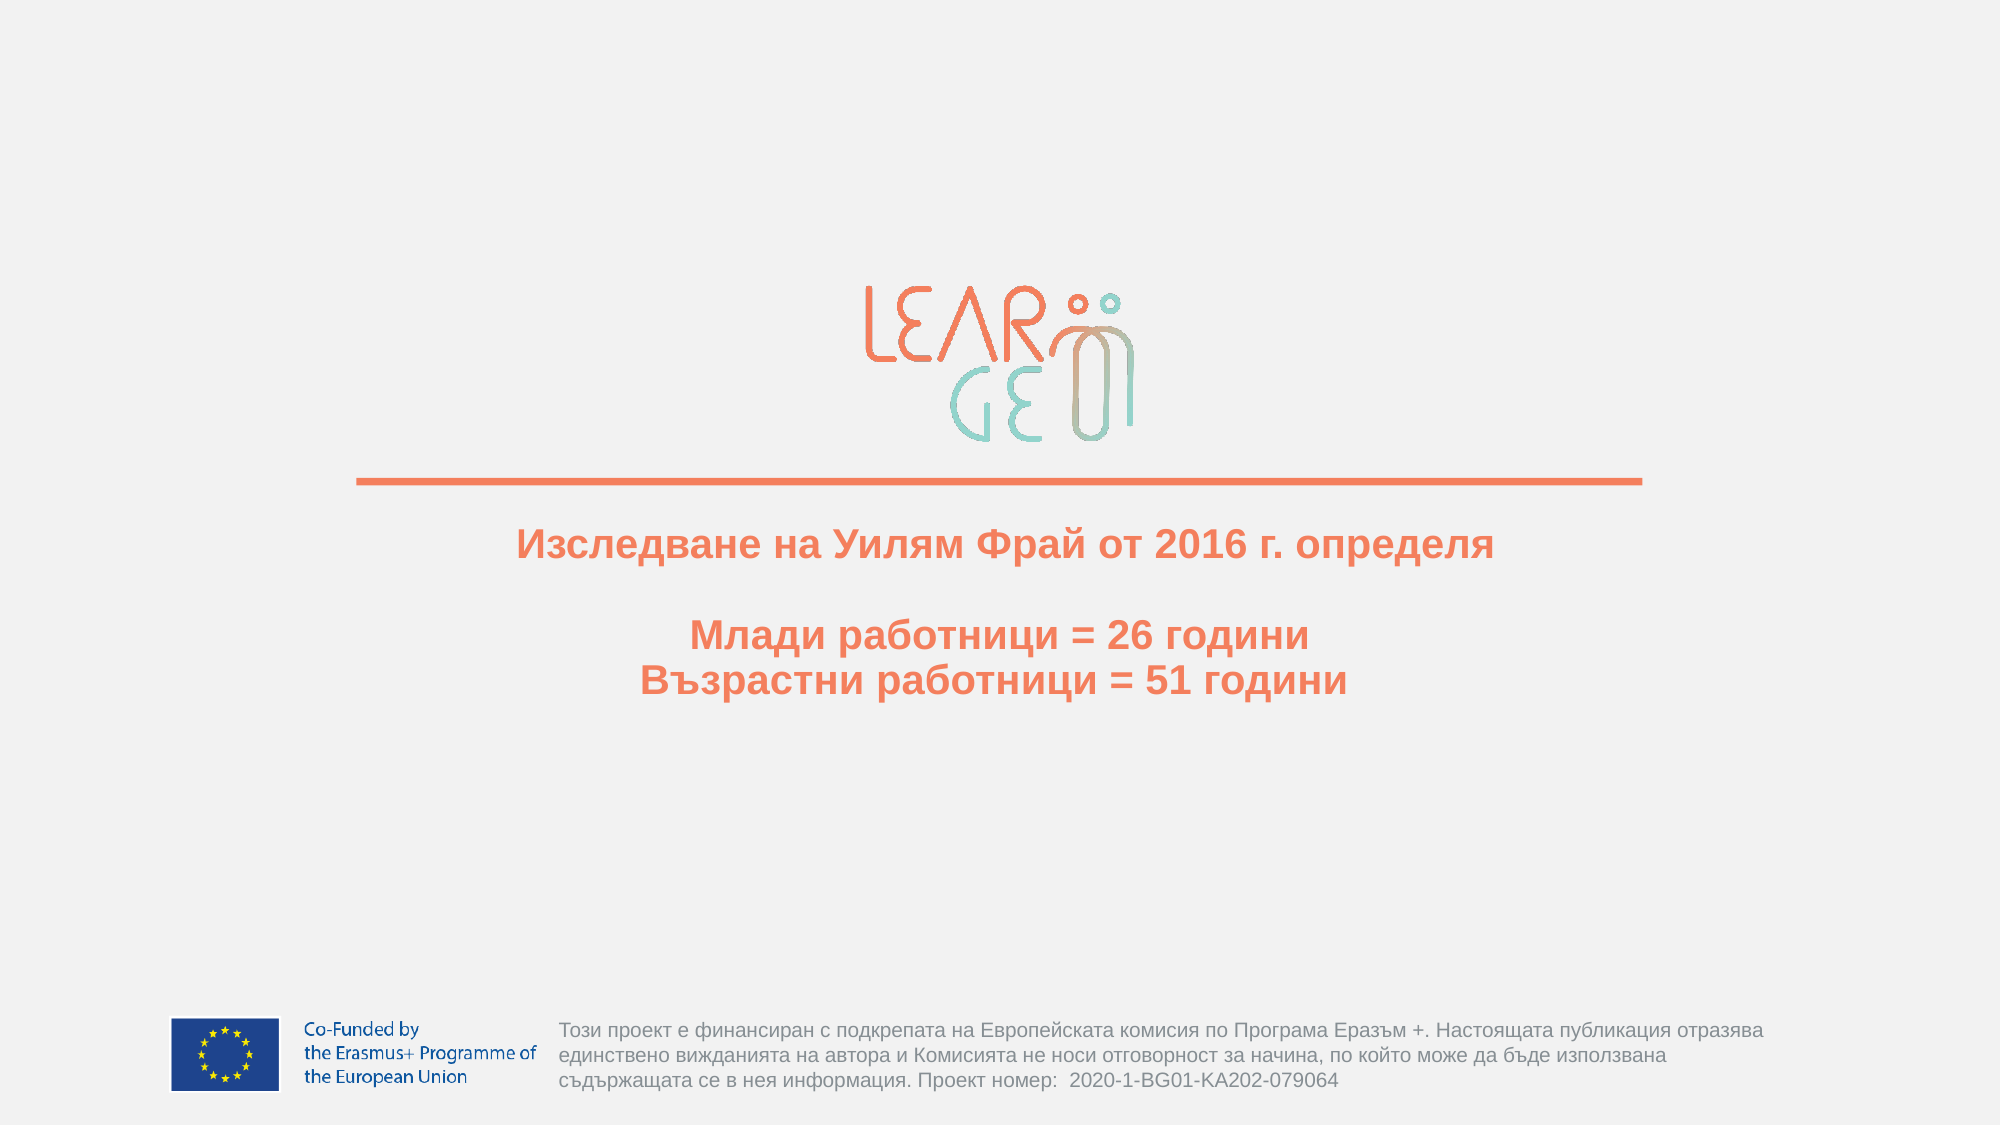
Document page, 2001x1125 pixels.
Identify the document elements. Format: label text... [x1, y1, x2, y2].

title Изследване на Уилям Фрай от 2016 г. определя Млади работници = 26 години Възрастни работници = 51 години [357, 481, 1643, 745]
picture [169, 1015, 544, 1093]
picture [859, 276, 1141, 452]
